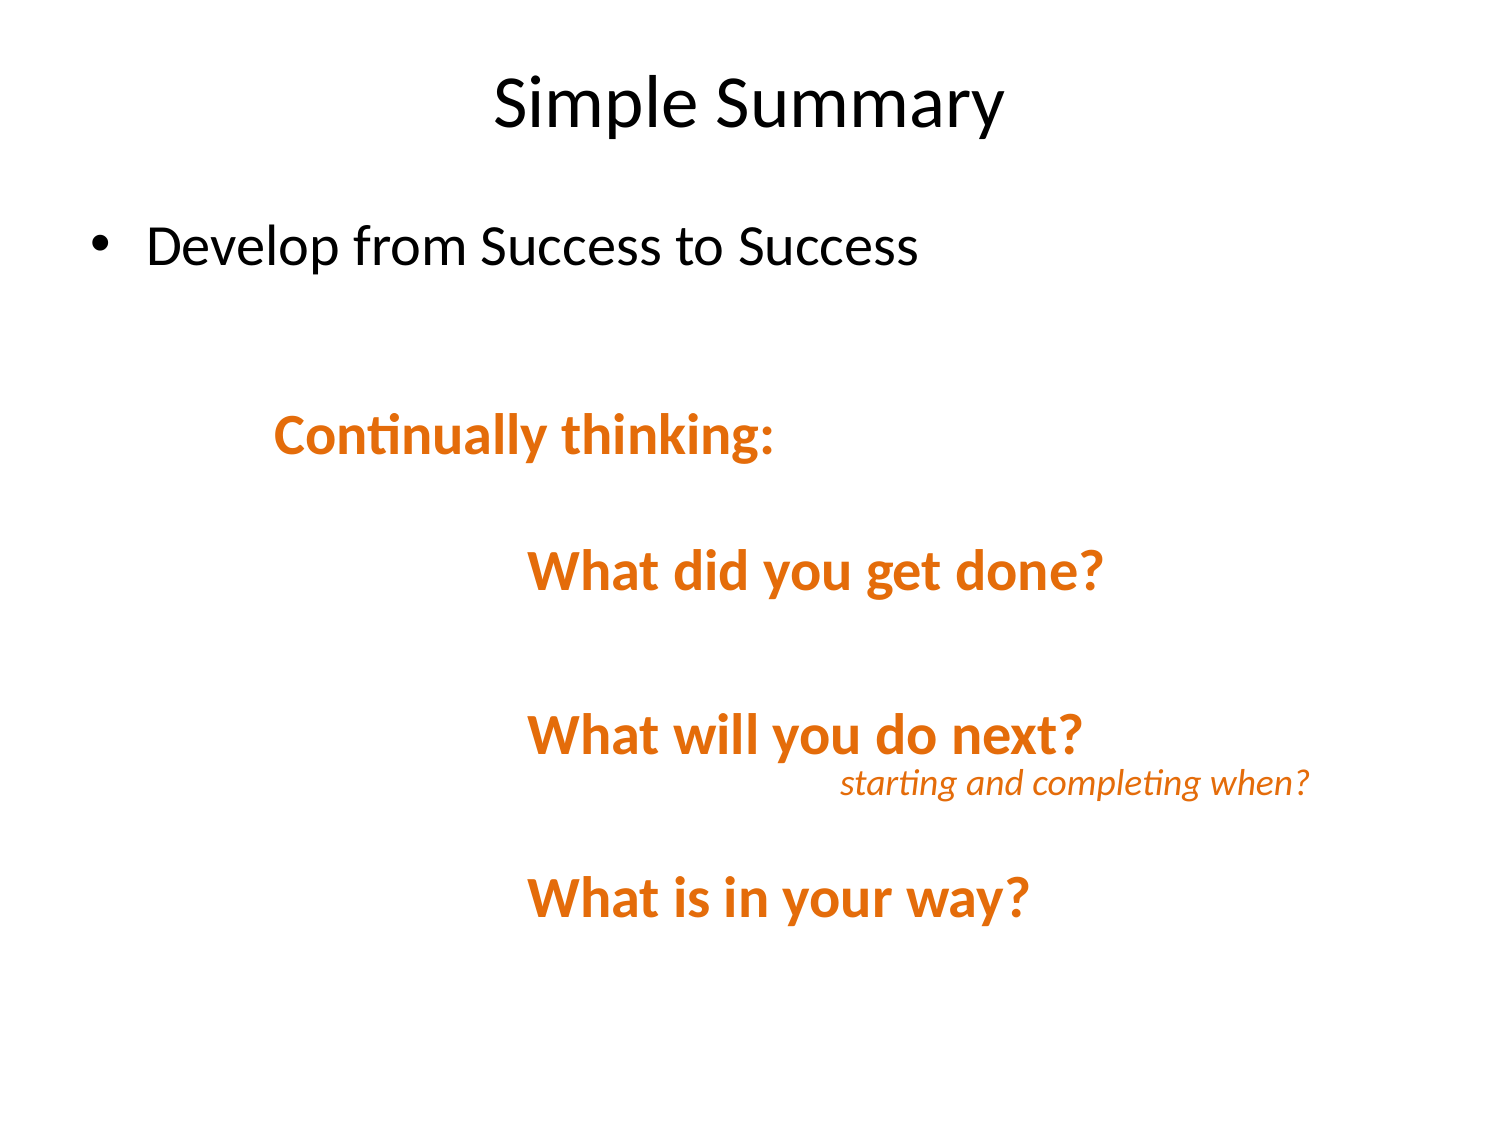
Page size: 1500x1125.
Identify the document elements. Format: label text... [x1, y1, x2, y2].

title Simple Summary [75, 45, 1425, 150]
text_box What did you get done? What will you do next? What is in your way? [512, 524, 1338, 975]
text_box Continually thinking: [259, 388, 800, 475]
list Develop from Success to Success [75, 200, 1425, 325]
text_box starting and completing when? [824, 750, 1366, 813]
